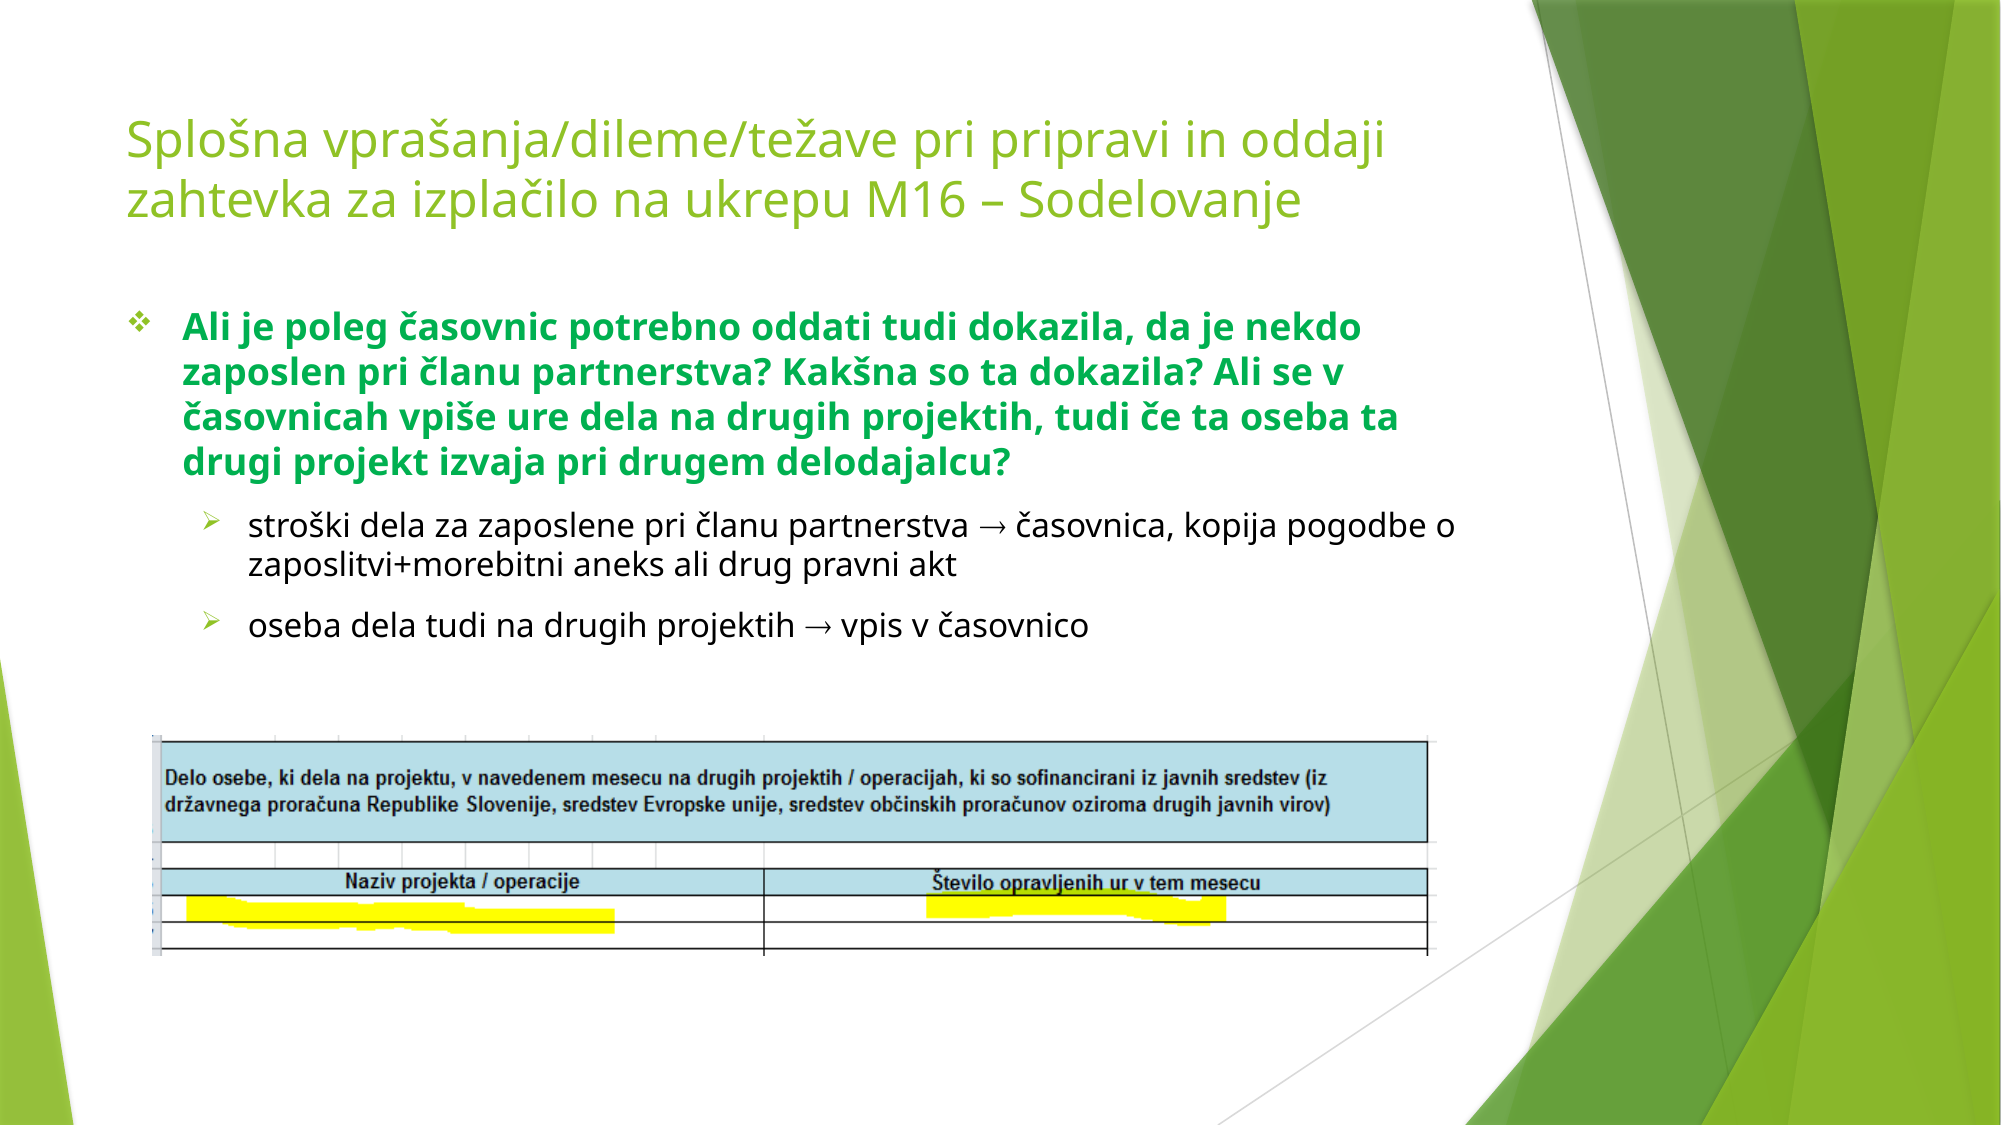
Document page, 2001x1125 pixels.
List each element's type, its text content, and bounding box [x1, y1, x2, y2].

list Ali je poleg časovnic potrebno oddati tudi dokazila, da je nekdo zaposlen pri članu partnerstva? Kakšna so ta dokazila? Ali se v časovnicah vpiše ure dela na drugih projektih, tudi če ta oseba ta drugi projekt izvaja pri drugem delodajalcu? stroški dela za zaposlene pri članu partnerstva  časovnica, kopija pogodbe o zaposlitvi+morebitni aneks ali drug pravni akt oseba dela tudi na drugih projektih  vpis v časovnico [111, 295, 1522, 992]
picture [151, 735, 1437, 957]
title Splošna vprašanja/dileme/težave pri pripravi in oddaji zahtevka za izplačilo na ukrepu M16 – Sodelovanje [111, 99, 1522, 276]
